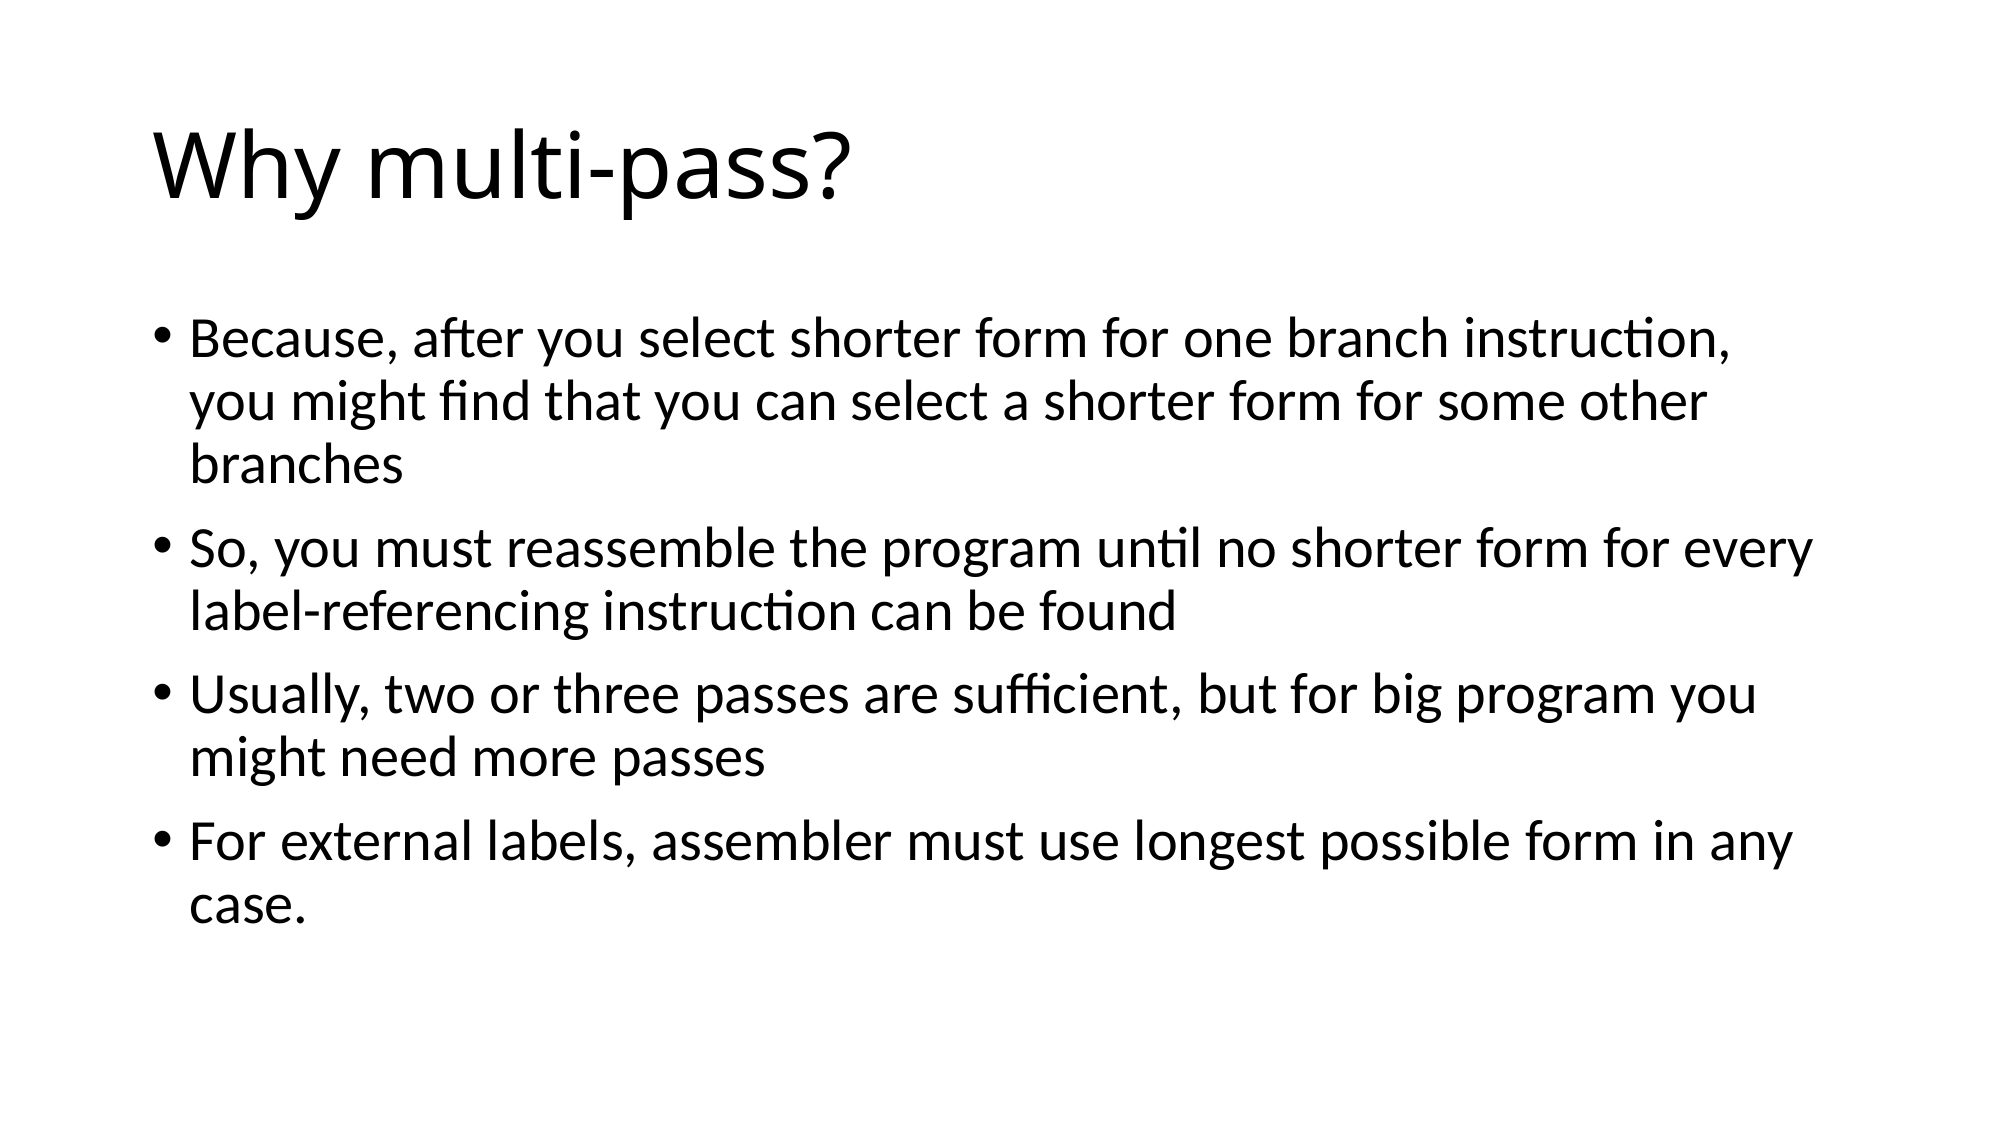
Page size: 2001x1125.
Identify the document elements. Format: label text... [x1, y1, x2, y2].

list Because, after you select shorter form for one branch instruction, you might find that you can select a shorter form for some other branches So, you must reassemble the program until no shorter form for every label-referencing instruction can be found Usually, two or three passes are sufficient, but for big program you might need more passes For external labels, assembler must use longest possible form in any case. [137, 299, 1863, 1014]
title Why multi-pass? [137, 59, 1863, 278]
